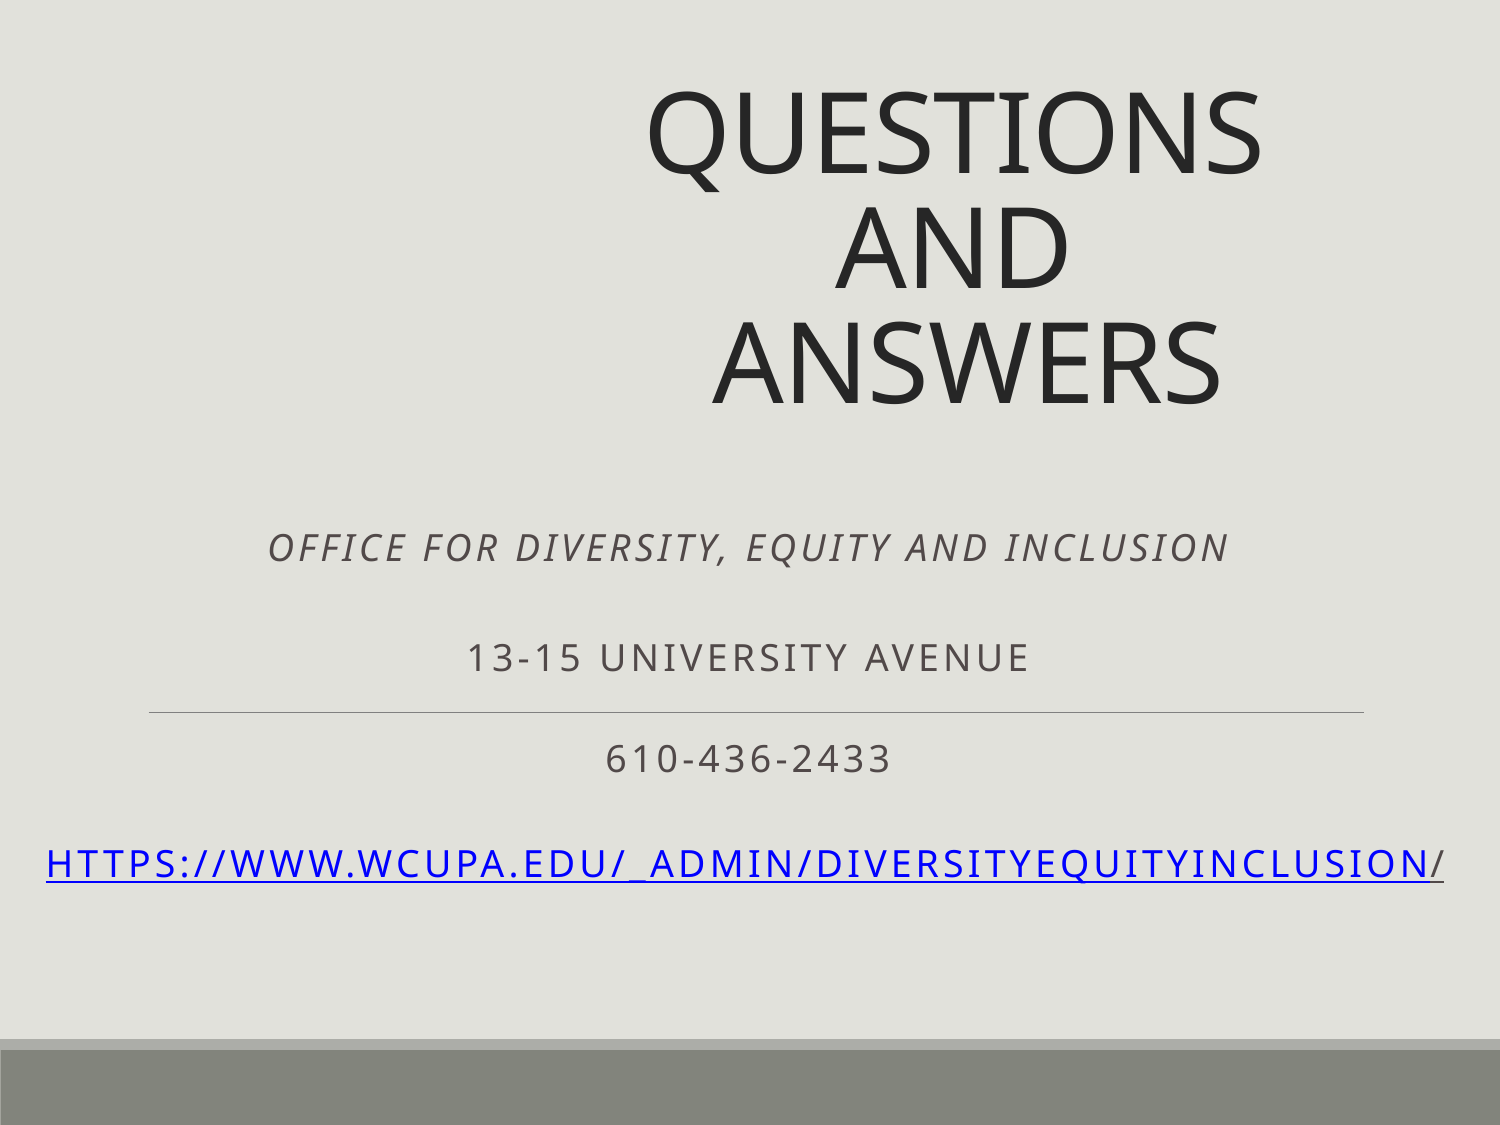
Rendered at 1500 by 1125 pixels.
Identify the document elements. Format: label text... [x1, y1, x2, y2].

title QUESTIONS AND ANSWERS [437, 88, 1500, 434]
subtitle Office for Diversity, Equity and Inclusion 13-15 University Avenue 610-436-2433 https://www.wcupa.edu/_admin/diversityEquityInclusion/ [0, 525, 1500, 1038]
